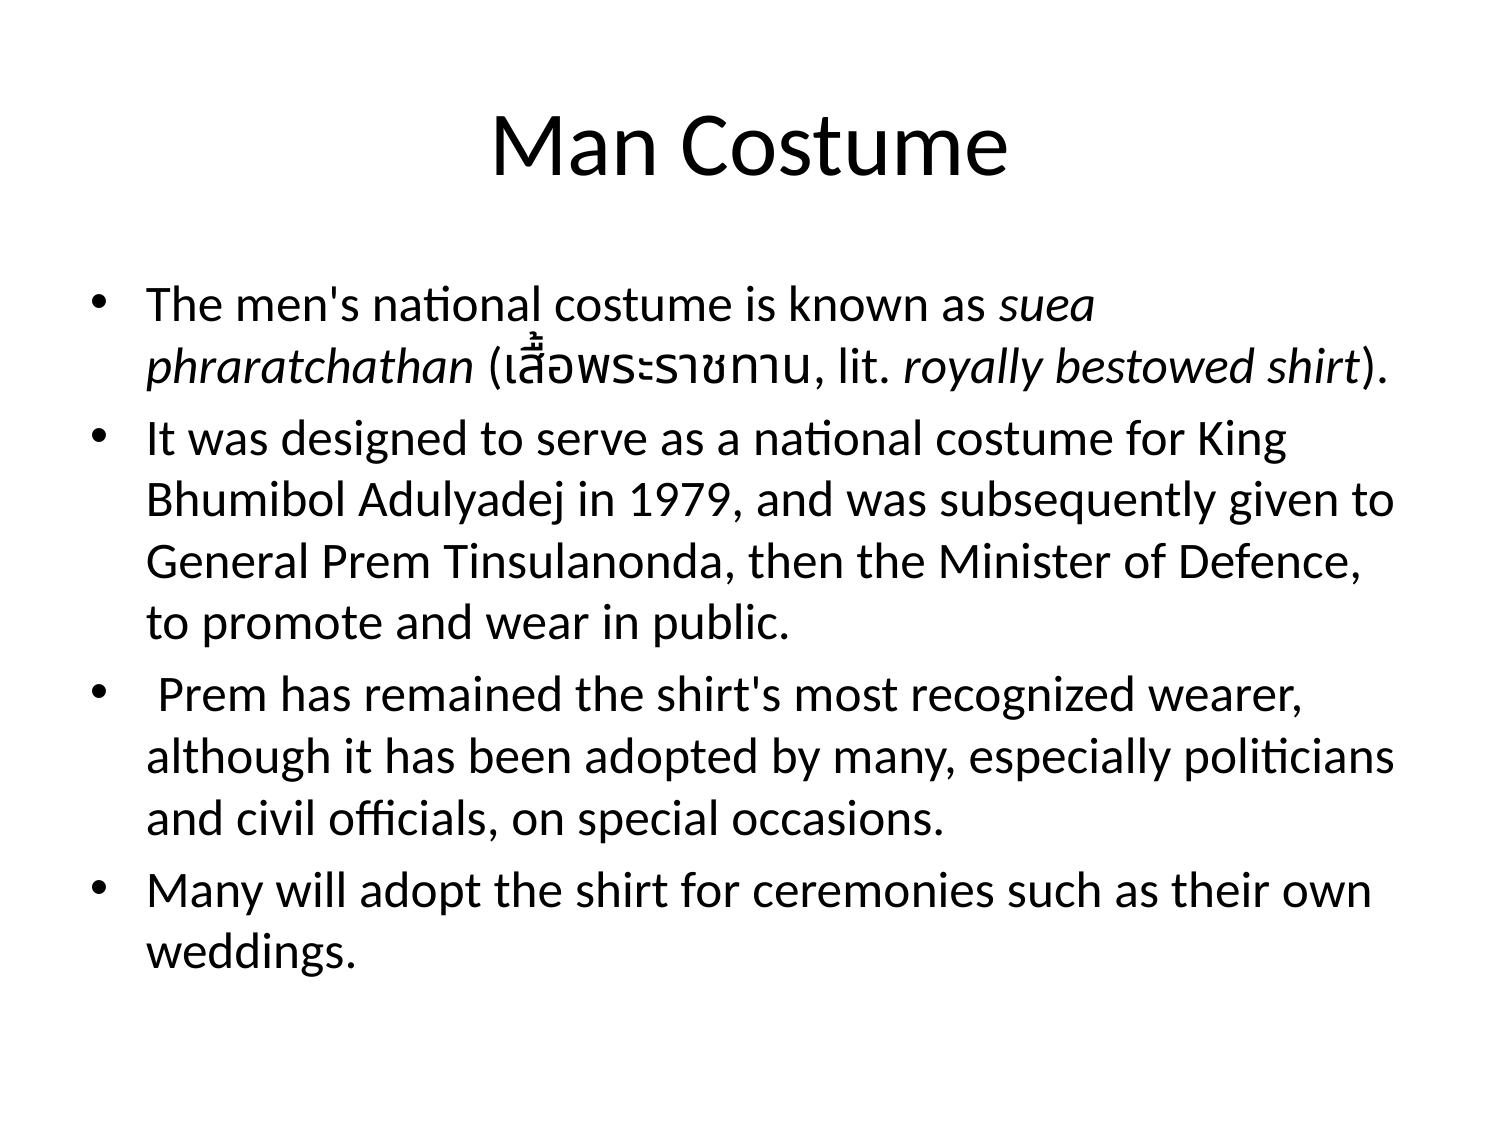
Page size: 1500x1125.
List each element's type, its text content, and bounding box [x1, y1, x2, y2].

list The men's national costume is known as suea phraratchathan (เสื้อพระราชทาน, lit. royally bestowed shirt). It was designed to serve as a national costume for King Bhumibol Adulyadej in 1979, and was subsequently given to General Prem Tinsulanonda, then the Minister of Defence, to promote and wear in public. Prem has remained the shirt's most recognized wearer, although it has been adopted by many, especially politicians and civil officials, on special occasions. Many will adopt the shirt for ceremonies such as their own weddings. [75, 262, 1425, 1005]
title Man Costume [75, 45, 1425, 233]
